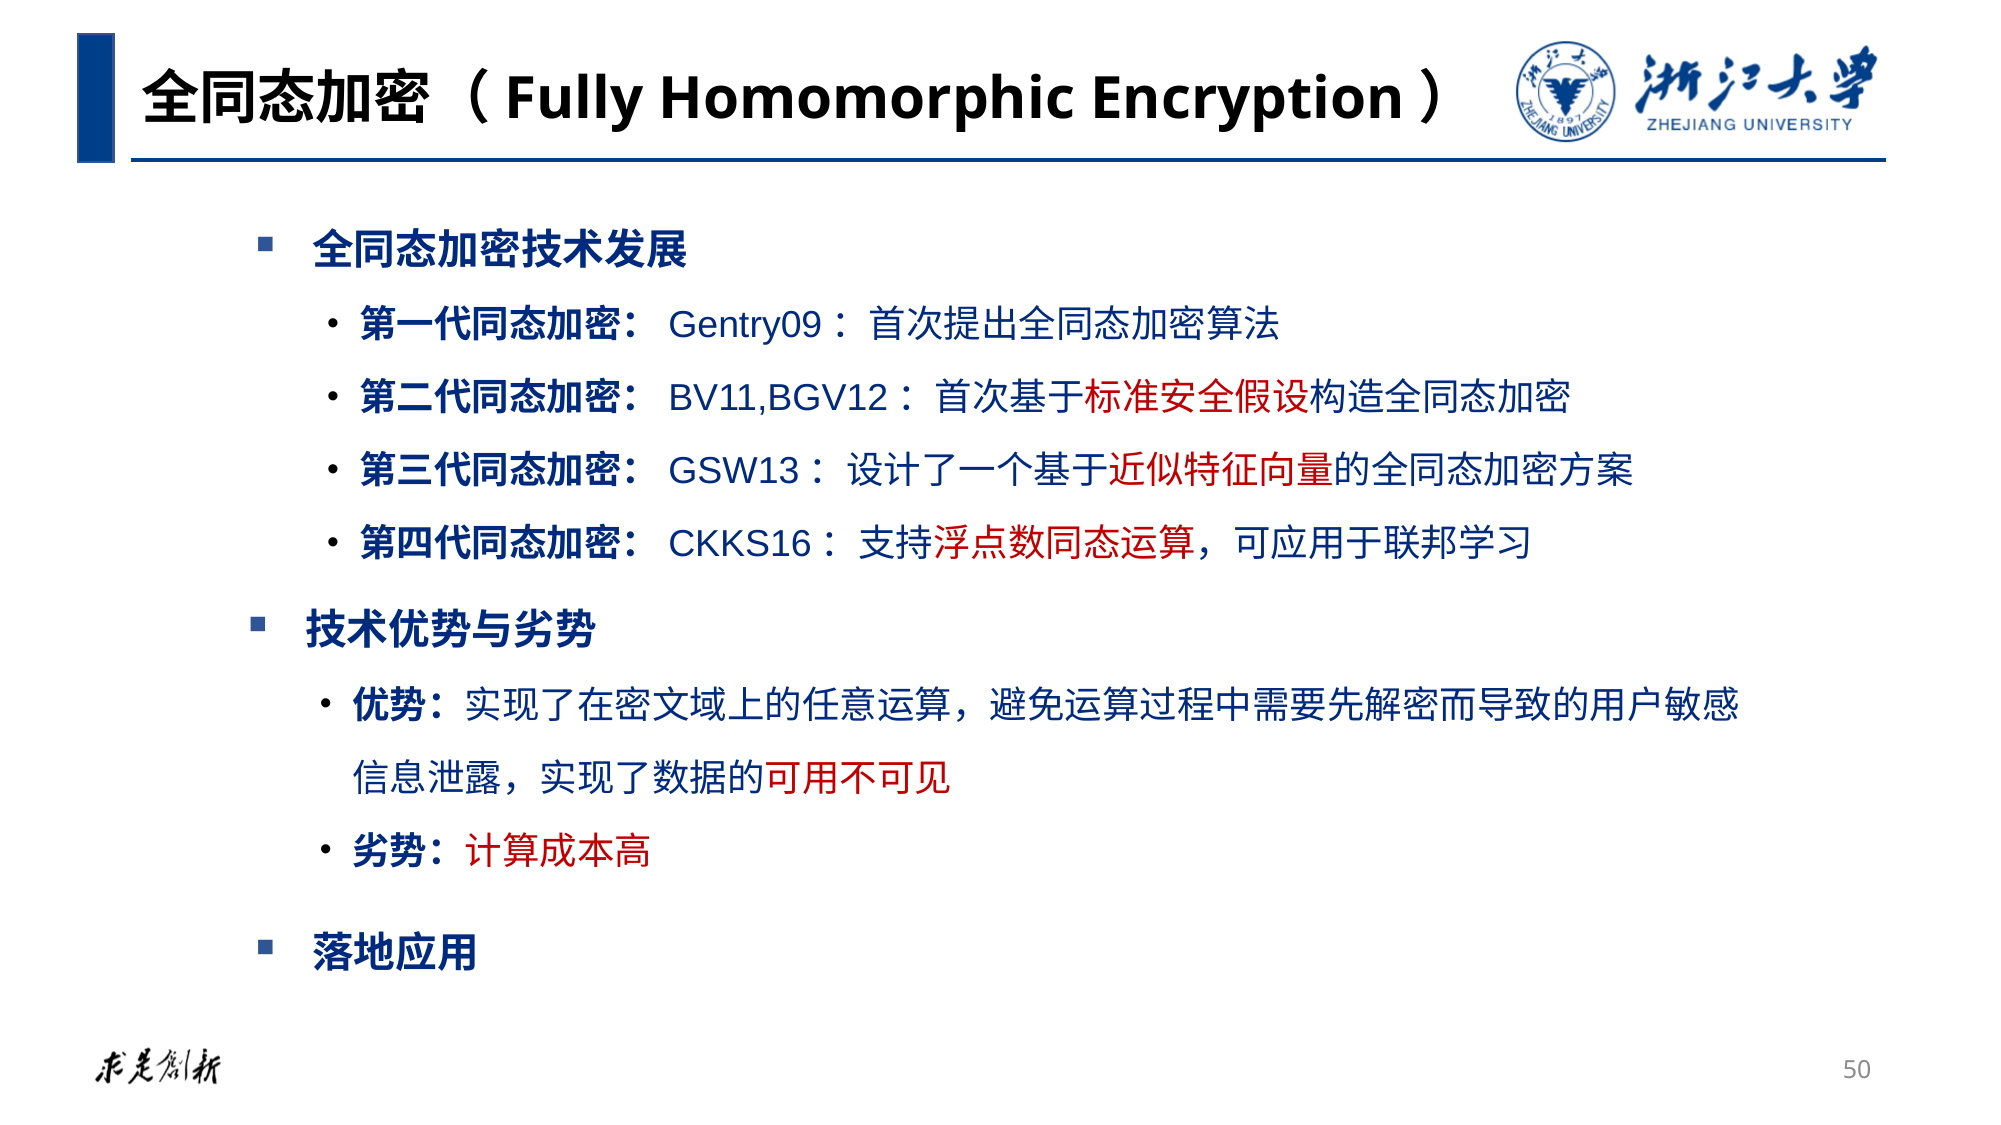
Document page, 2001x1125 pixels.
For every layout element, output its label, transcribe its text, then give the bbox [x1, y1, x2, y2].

slide_number 50 [1548, 1041, 1887, 1101]
picture [1488, 24, 1887, 146]
text_box 全同态加密（Fully Homomorphic Encryption） [126, 53, 1590, 208]
text_box 技术优势与劣势 优势：实现了在密文域上的任意运算，避免运算过程中需要先解密而导致的用户敏感信息泄露，实现了数据的可用不可见 劣势：计算成本高 [241, 585, 1768, 890]
text_box 落地应用 [241, 908, 1241, 984]
text_box 全同态加密技术发展 第一代同态加密：Gentry09：首次提出全同态加密算法 第二代同态加密：BV11,BGV12：首次基于标准安全假设构造全同态加密 第三代同态加密：GSW13：设计了一个基于近似特征向量的全同态加密方案 第四代同态加密：CKKS16：支持浮点数同态运算，可应用于联邦学习 [241, 205, 1768, 572]
picture [76, 1036, 239, 1096]
